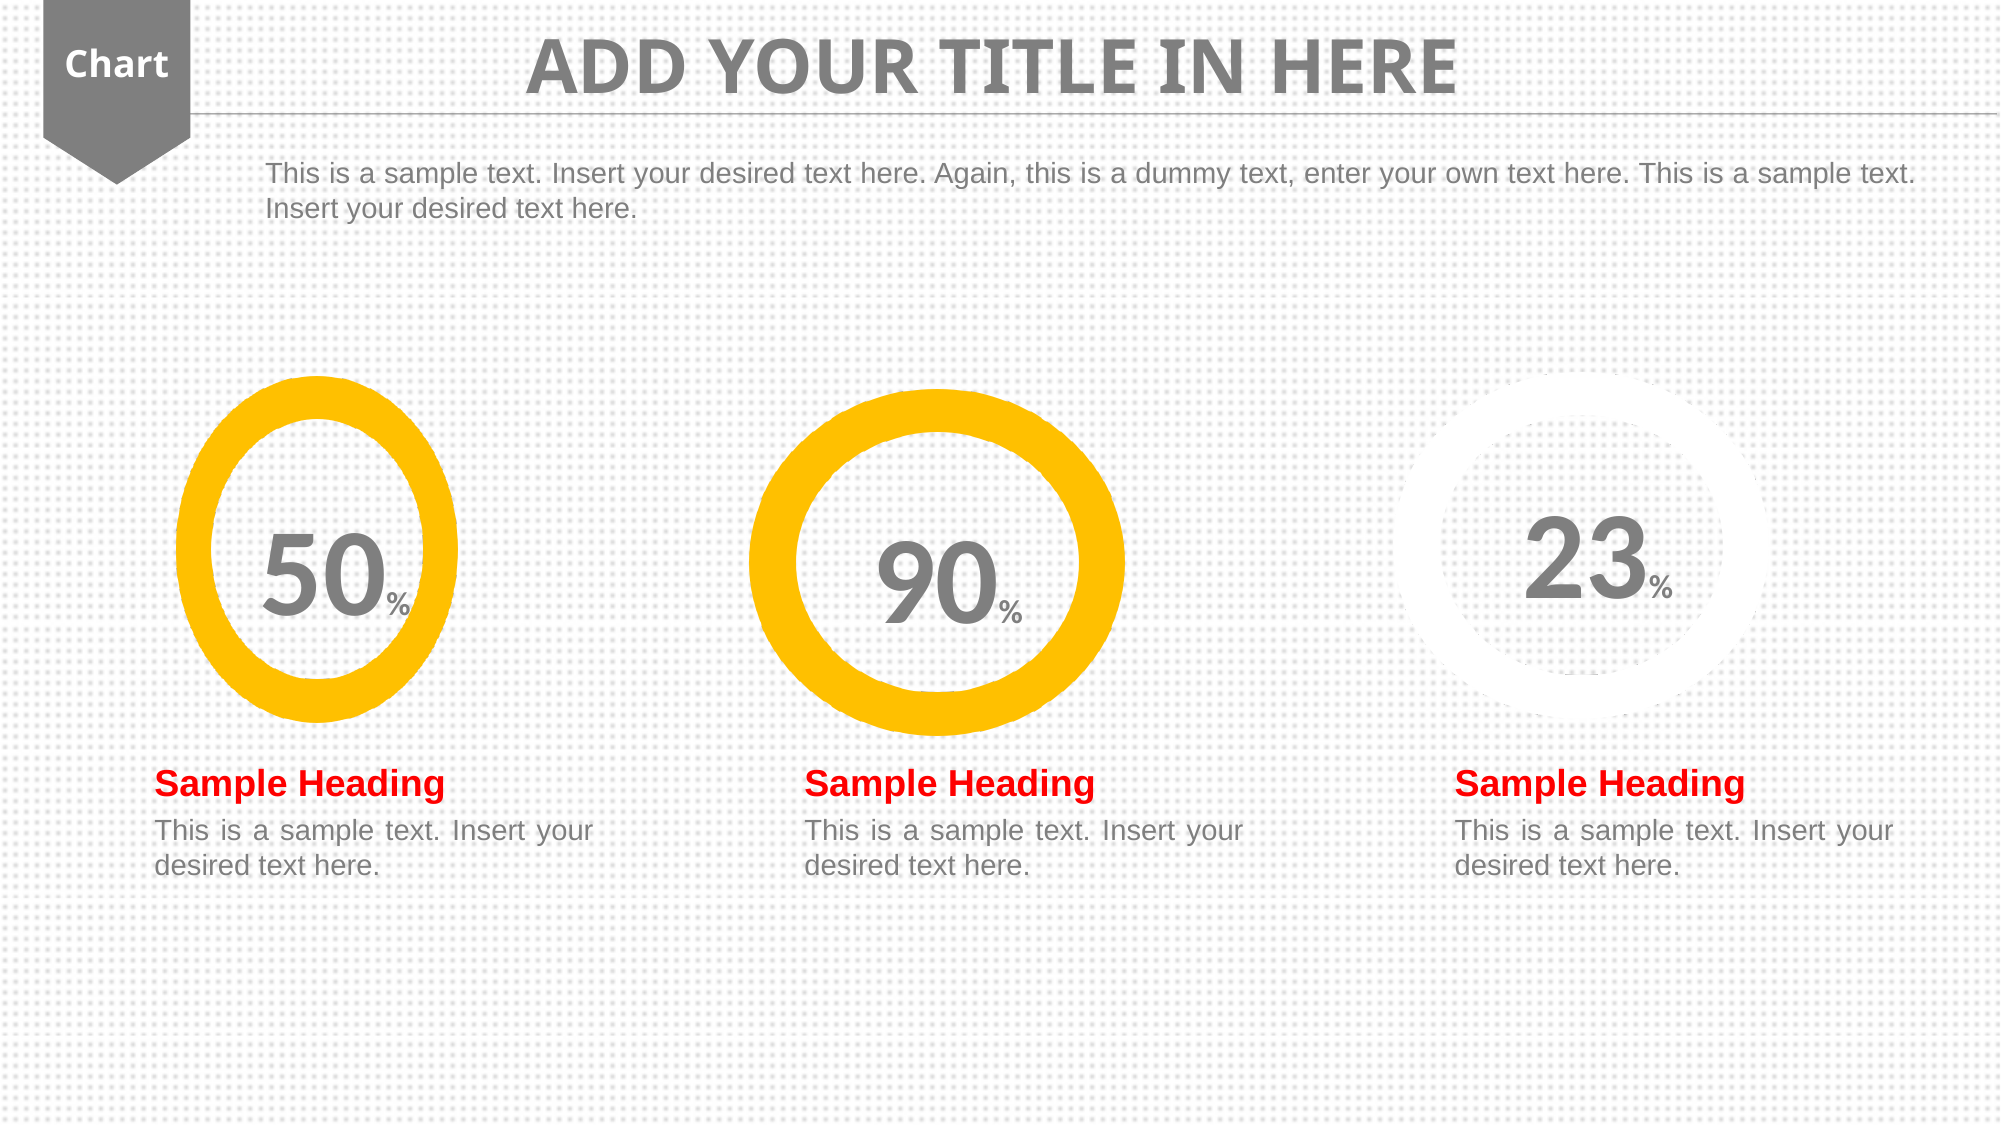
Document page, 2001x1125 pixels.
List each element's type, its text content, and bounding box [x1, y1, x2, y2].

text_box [1265, 355, 1896, 734]
text_box This is a sample text. Insert your desired text here. Again, this is a dummy text, enter your own text here. This is a sample text. Insert your desired text here. [250, 154, 1934, 315]
text_box ADD YOUR TITLE IN HERE [273, 10, 1713, 113]
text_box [139, 756, 609, 1017]
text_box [621, 372, 1252, 751]
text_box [80, 359, 553, 738]
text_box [43, 0, 191, 185]
picture [0, 0, 2001, 1125]
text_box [789, 756, 1259, 1017]
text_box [1439, 756, 1909, 1017]
